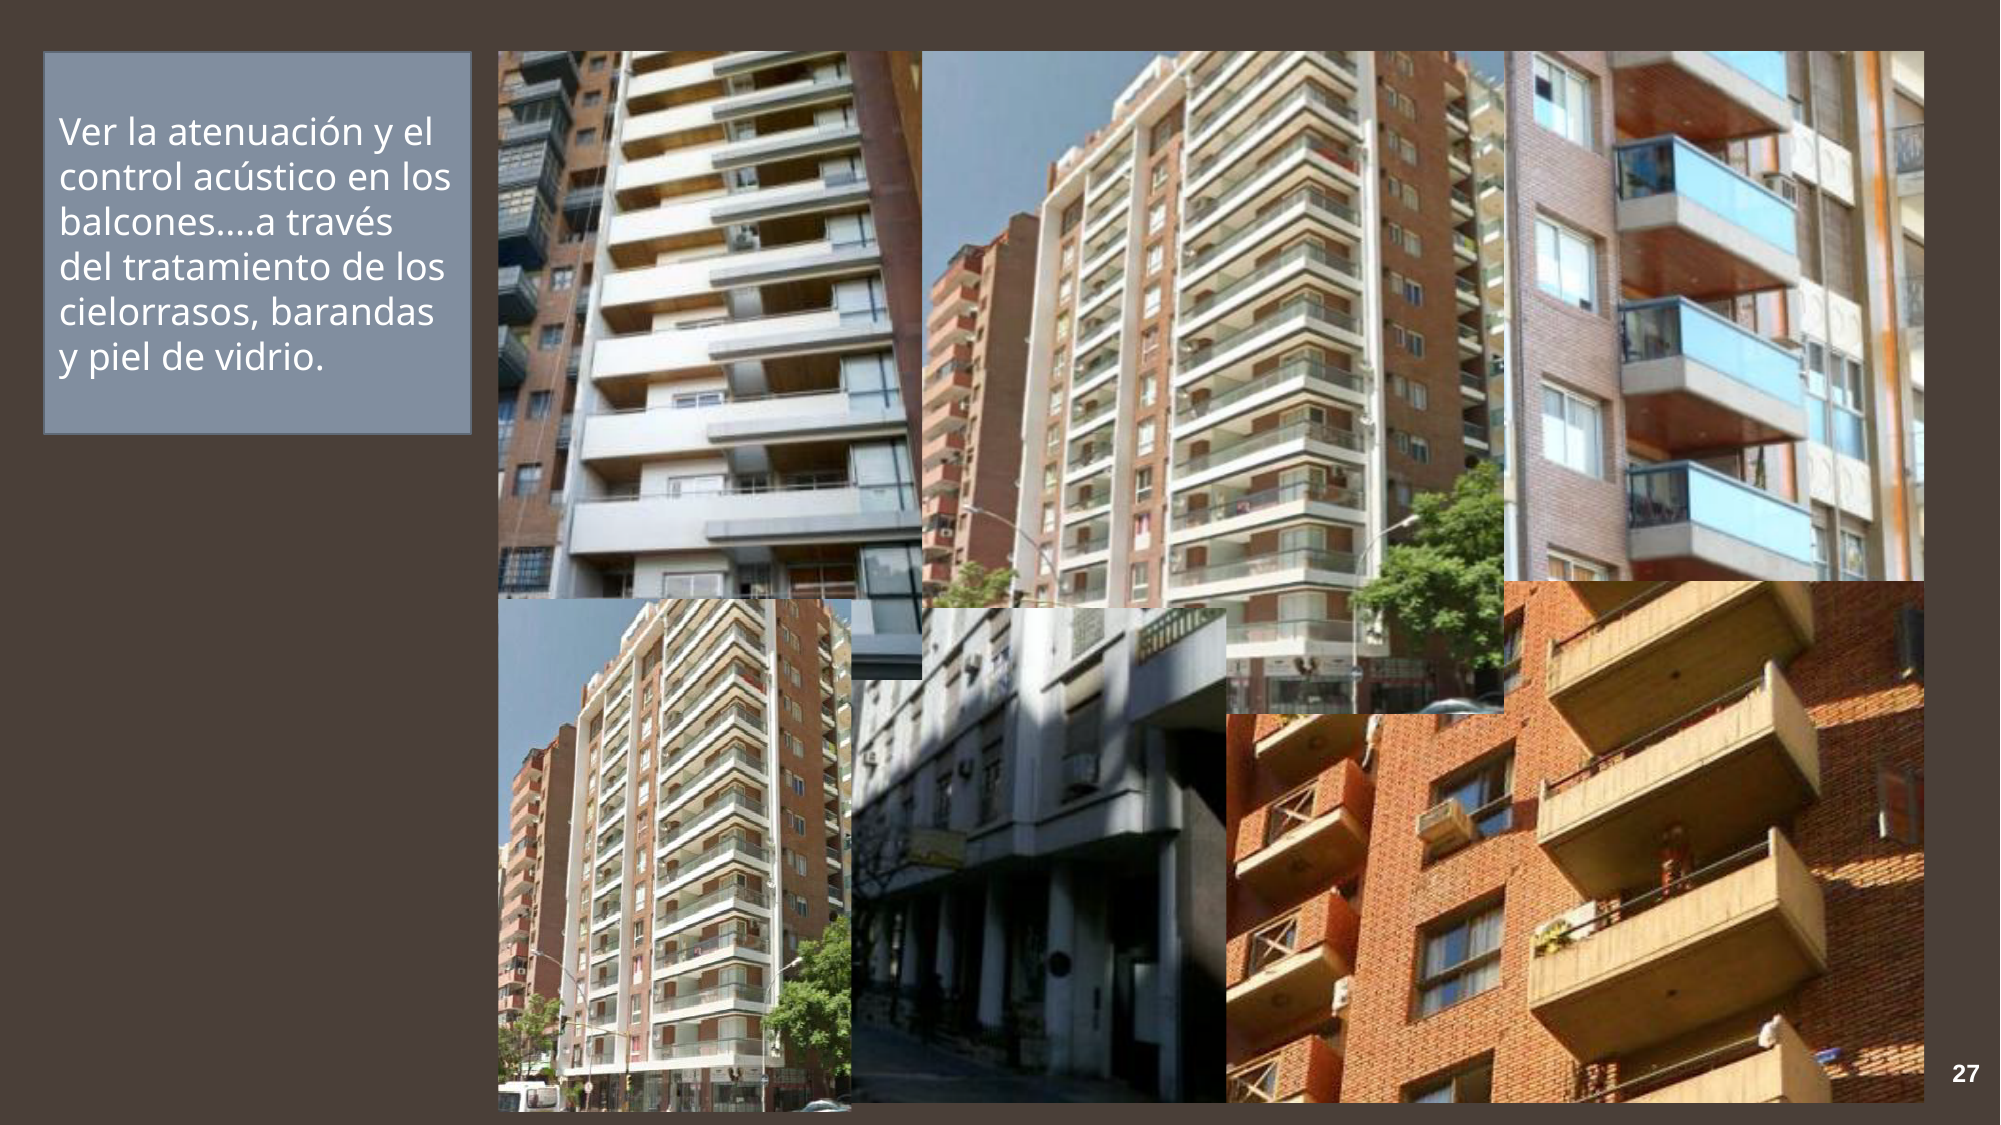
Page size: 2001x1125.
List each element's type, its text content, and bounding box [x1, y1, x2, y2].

slide_number 27 [1925, 1042, 1996, 1103]
picture [498, 51, 1925, 1113]
text_box Ver la atenuación y el control acústico en los balcones….a través del tratamiento de los cielorrasos, barandas y piel de vidrio. [43, 51, 472, 435]
